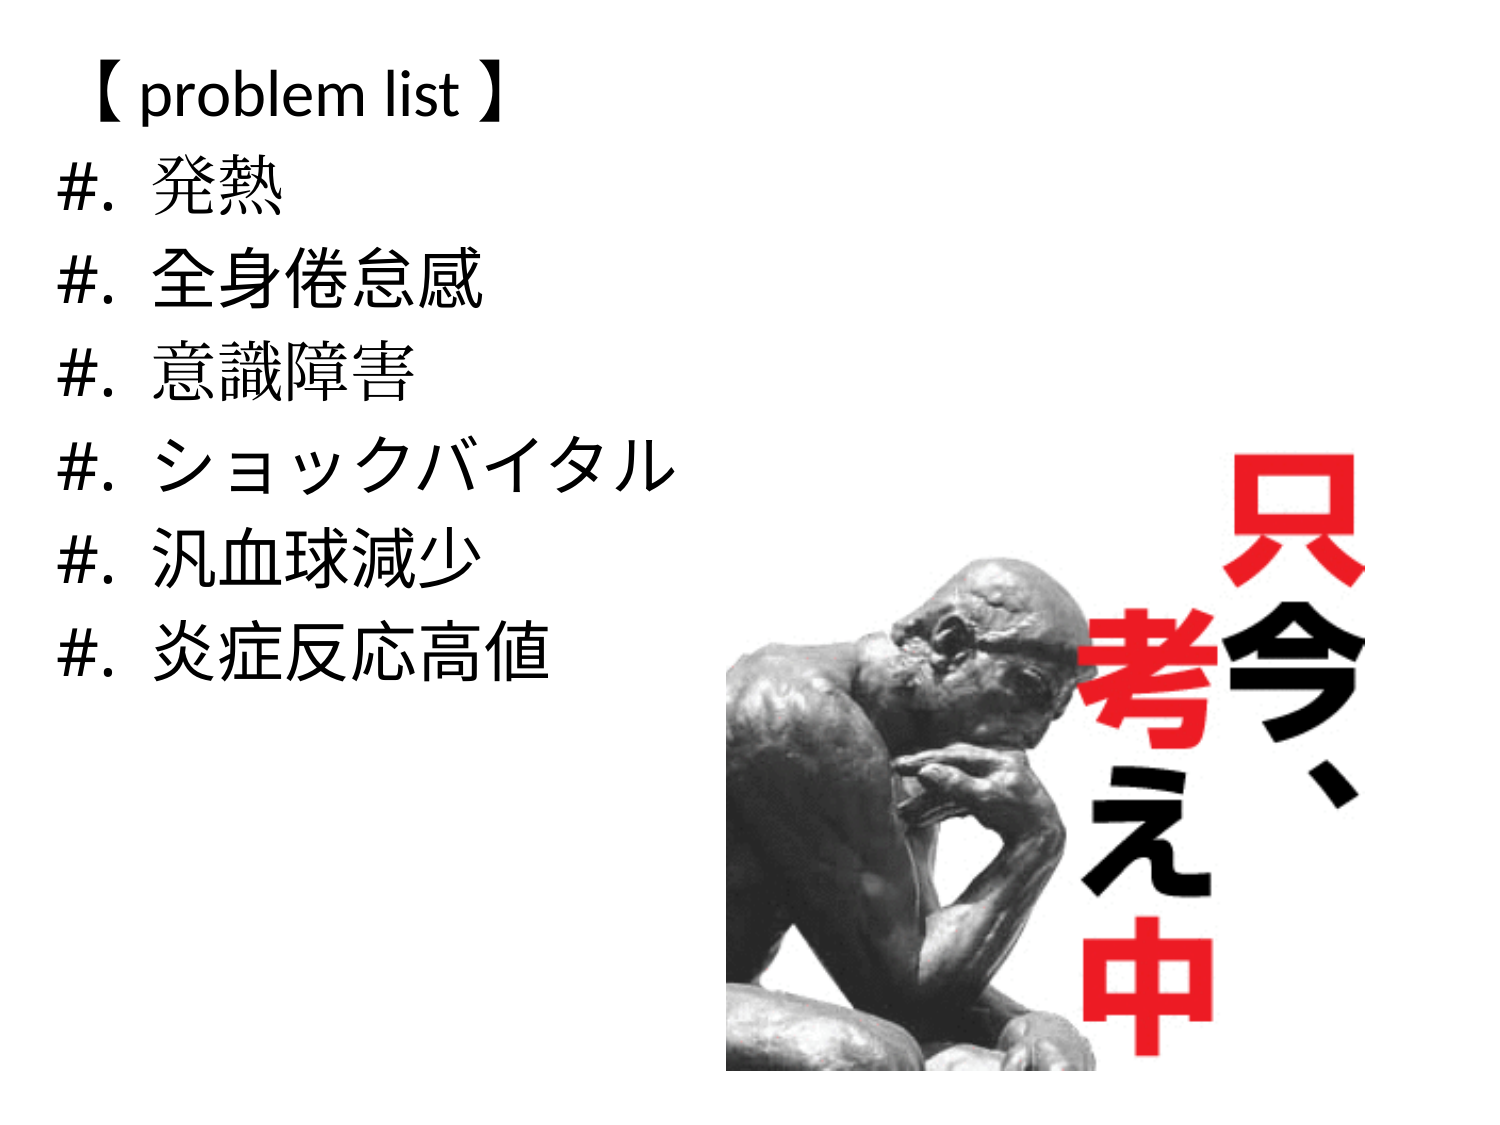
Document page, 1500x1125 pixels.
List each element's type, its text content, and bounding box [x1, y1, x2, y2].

list 【problem list】 #. 発熱 #. 全身倦怠感 #. 意識障害 #. ショックバイタル #. 汎血球減少 #. 炎症反応高値 [41, 42, 1471, 1094]
picture [726, 432, 1365, 1071]
